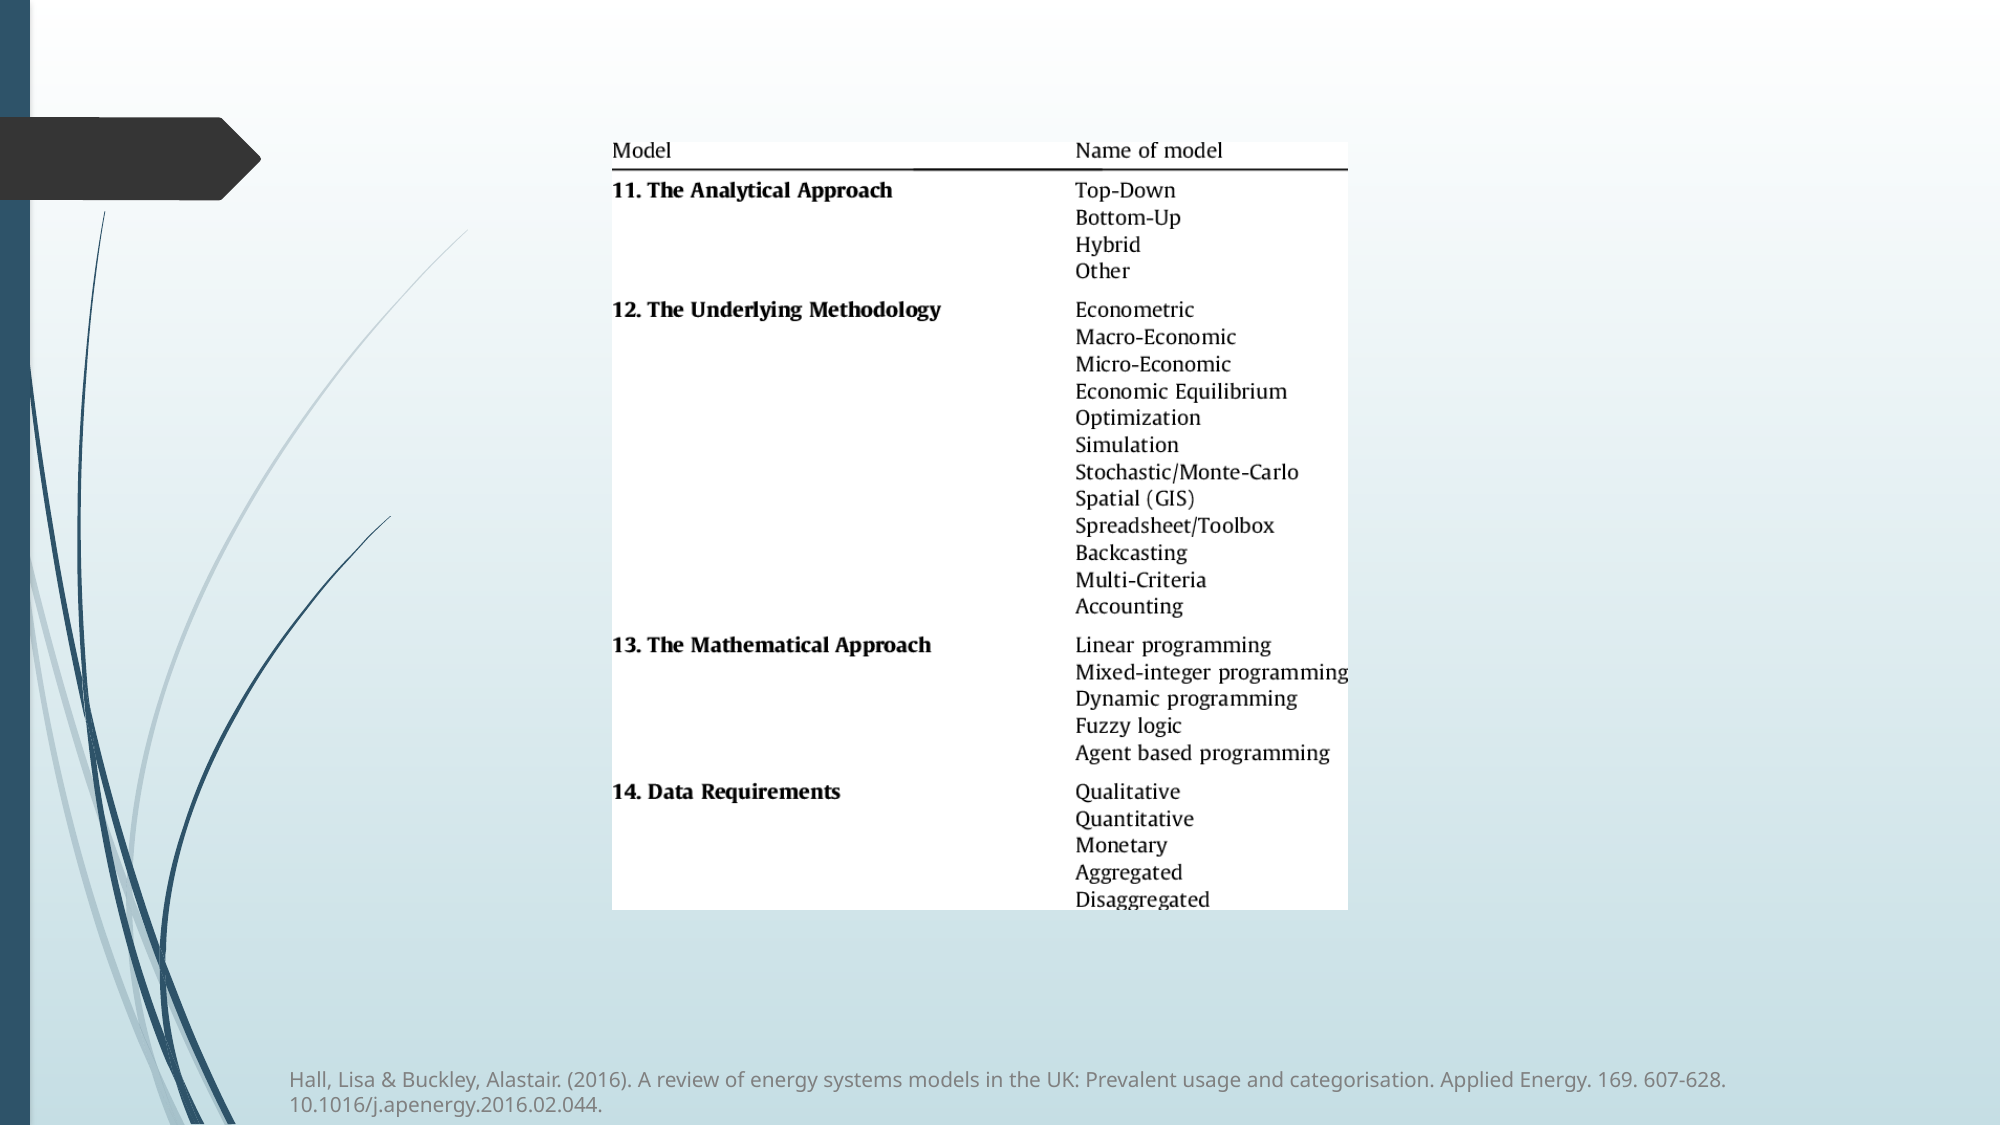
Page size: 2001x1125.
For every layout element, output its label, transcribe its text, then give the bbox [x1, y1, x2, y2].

text_box Hall, Lisa & Buckley, Alastair. (2016). A review of energy systems models in the UK: Prevalent usage and categorisation. Applied Energy. 169. 607-628. 10.1016/j.apenergy.2016.02.044. [274, 1059, 2000, 1124]
picture [612, 142, 1348, 910]
